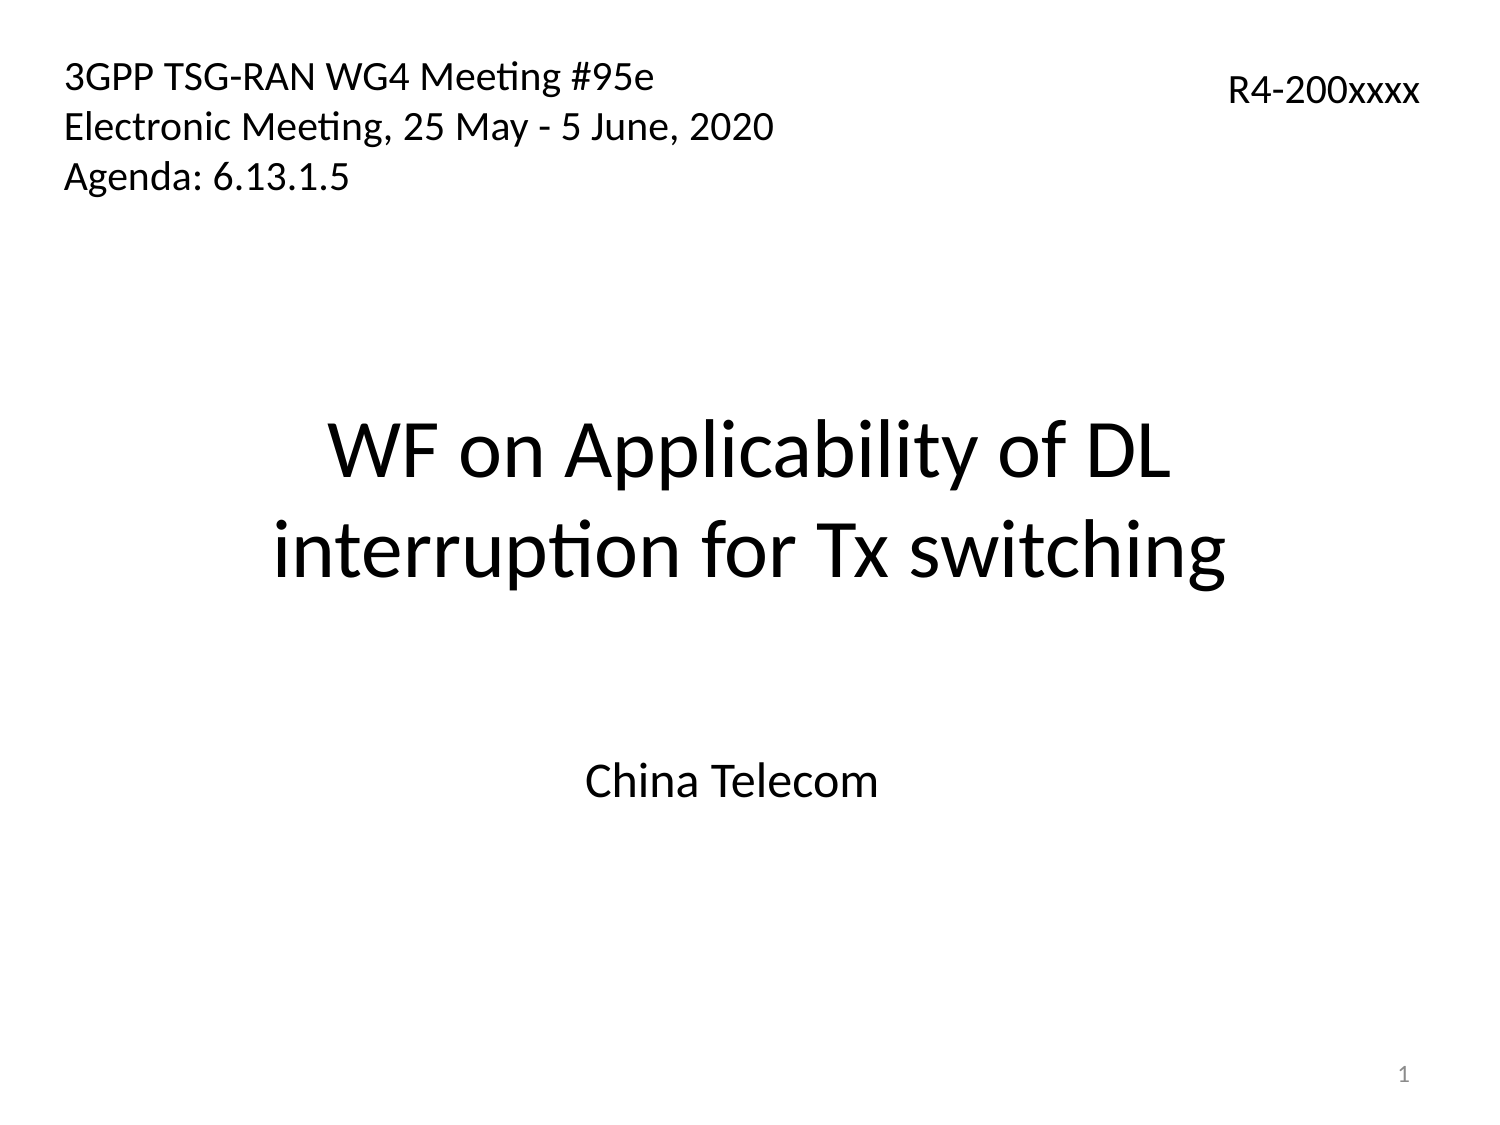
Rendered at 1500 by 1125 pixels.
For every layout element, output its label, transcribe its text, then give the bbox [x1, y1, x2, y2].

title WF on Applicability of DL interruption for Tx switching [112, 373, 1388, 615]
text_box R4-200xxxx [990, 54, 1435, 120]
text_box 3GPP TSG-RAN WG4 Meeting #95e Electronic Meeting, 25 May - 5 June, 2020 Agenda: 6.13.1.5 [49, 41, 991, 207]
text_box China Telecom [112, 739, 1353, 870]
slide_number 1 [1074, 1042, 1425, 1103]
